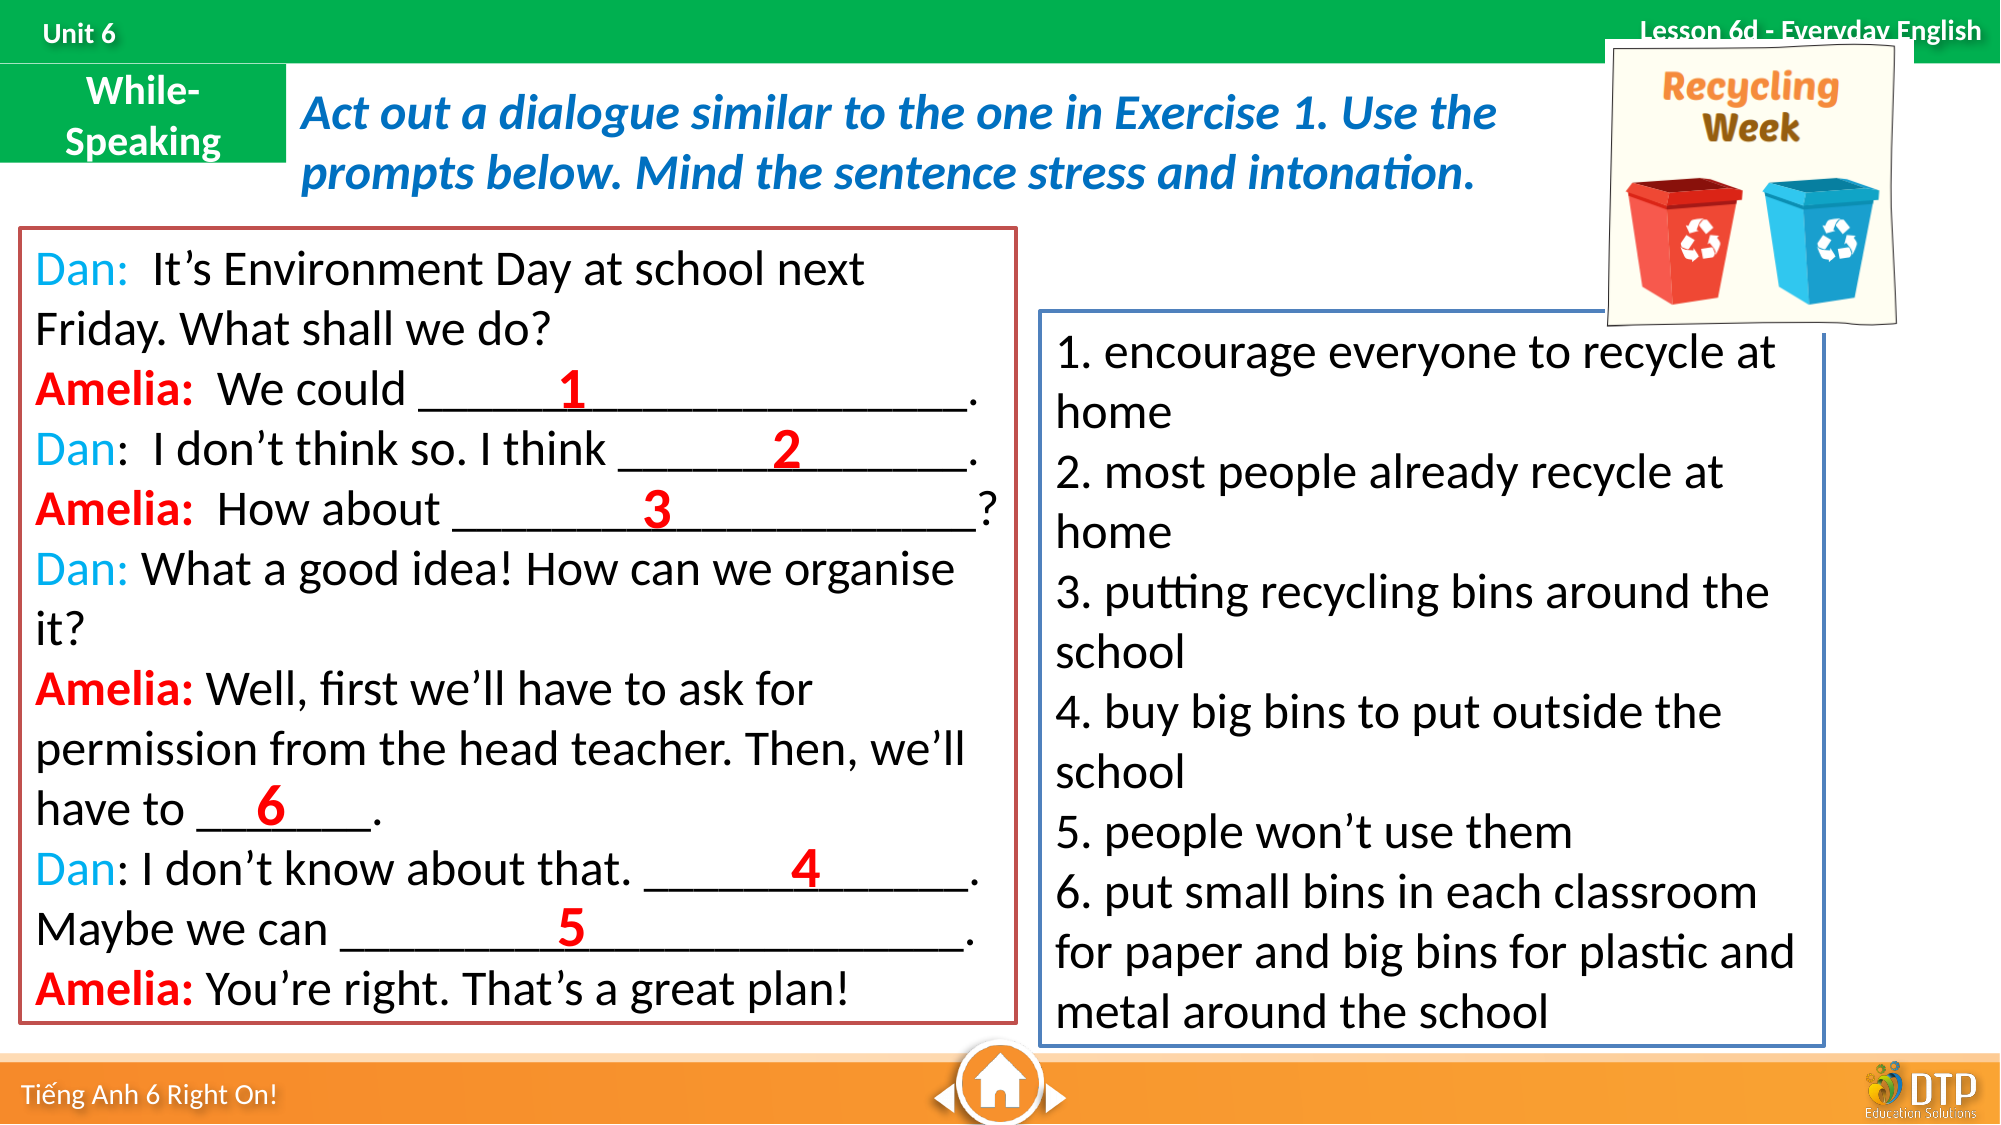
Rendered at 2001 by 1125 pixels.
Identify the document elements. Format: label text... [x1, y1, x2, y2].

picture [0, 38, 2000, 1125]
text_box 1. encourage everyone to recycle at home 2. most people already recycle at home 3. putting recycling bins around the school 4. buy big bins to put outside the school 5. people won’t use them 6. put small bins in each classroom for paper and big bins for plastic and metal around the school [1038, 309, 1826, 1048]
text_box While-Speaking [0, 62, 288, 165]
text_box 5 [543, 880, 650, 966]
text_box Dan: It’s Environment Day at school next Friday. What shall we do? Amelia: We could ______________________. Dan: I don’t think so. I think ______________. Amelia: How about _____________________? Dan: What a good idea! How can we organise it? Amelia: Well, first we’ll have to ask for permission from the head teacher. Then, we’ll have to _______. Dan: I don’t know about that. _____________. Maybe we can _________________________. Amelia: You’re right. That’s a great plan! [18, 226, 1018, 1025]
text_box 4 [776, 821, 884, 907]
text_box 6 [242, 759, 349, 844]
text_box Act out a dialogue similar to the one in Exercise 1. Use the prompts below. Mind the sentence stress and intonation. [286, 71, 1567, 207]
text_box 1 [543, 343, 650, 428]
text_box 3 [627, 462, 735, 548]
text_box 2 [757, 403, 864, 488]
